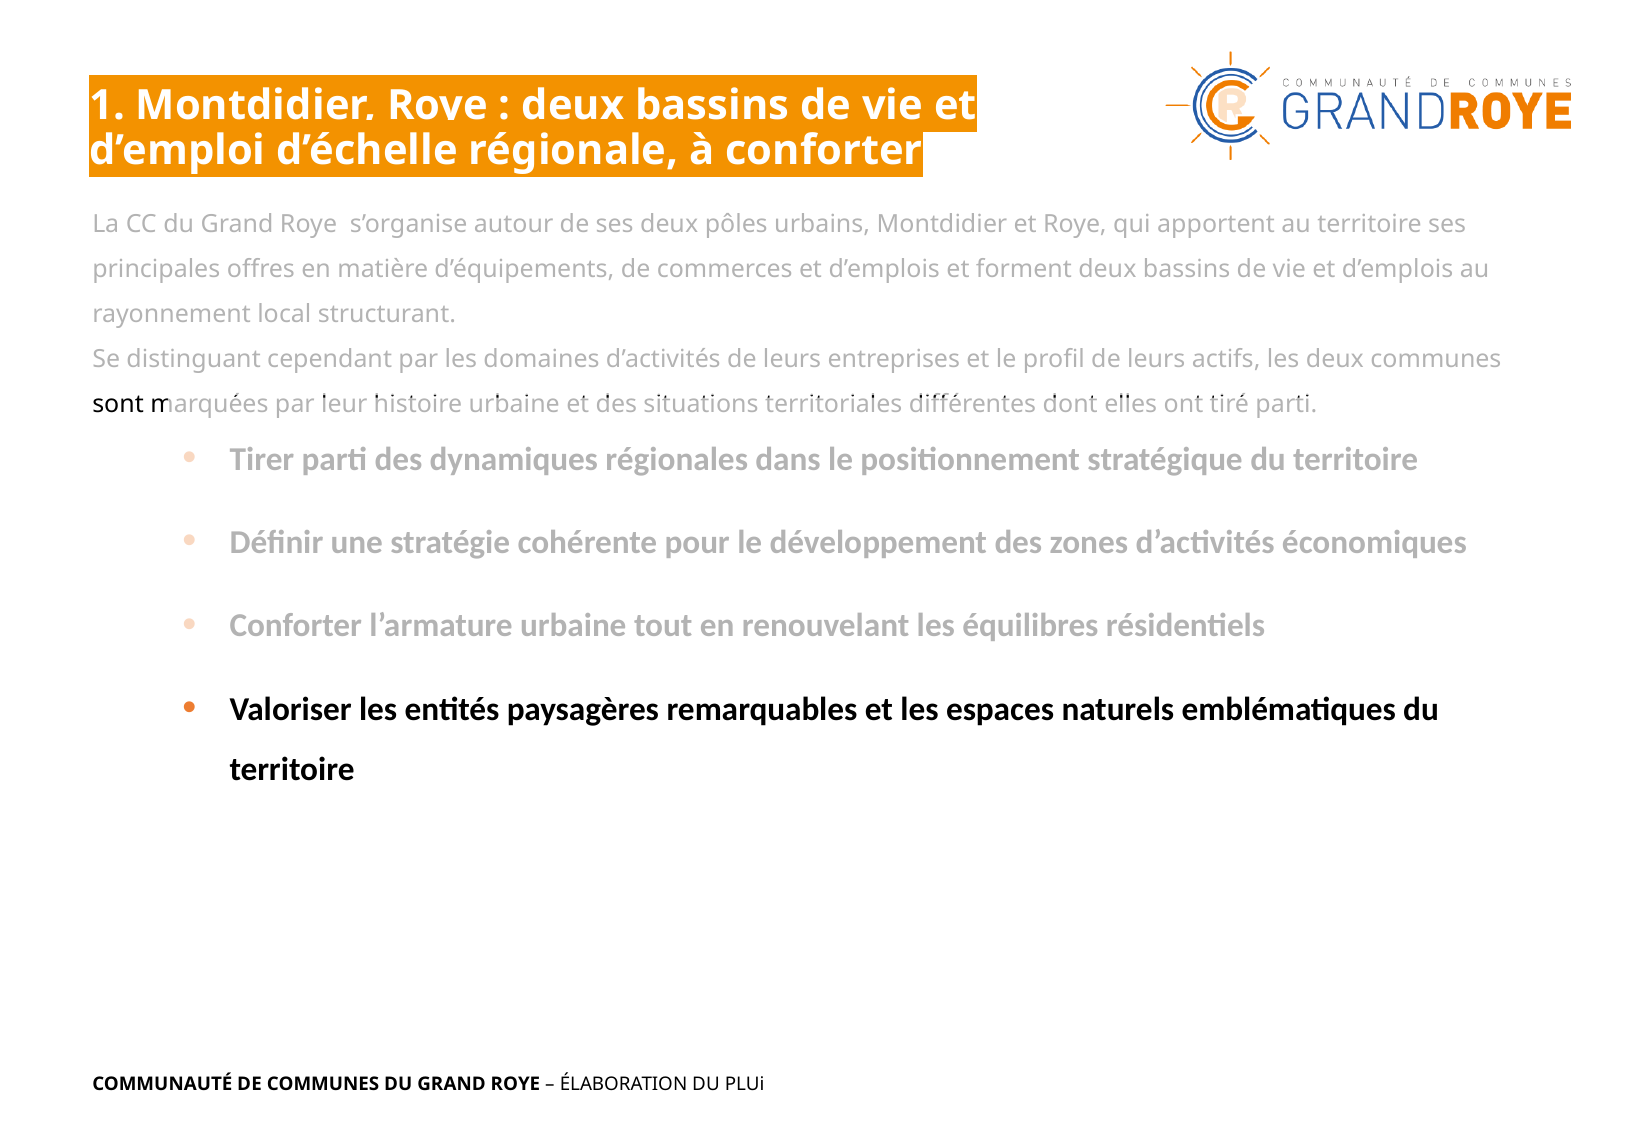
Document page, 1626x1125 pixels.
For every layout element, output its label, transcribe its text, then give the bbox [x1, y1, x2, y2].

list COMMUNAUTÉ DE COMMUNES DU GRAND ROYE – ÉLABORATION DU PLUi [77, 1067, 886, 1125]
text_box [167, 397, 1504, 659]
picture [1146, 39, 1611, 169]
list 1. Montdidier, Roye : deux bassins de vie et d’emploi d’échelle régionale, à conforter [74, 76, 1062, 136]
text_box Tirer parti des dynamiques régionales dans le positionnement stratégique du territoire Définir une stratégie cohérente pour le développement des zones d’activités économiques Conforter l’armature urbaine tout en renouvelant les équilibres résidentiels Valoriser les entités paysagères remarquables et les espaces naturels emblématiques du territoire [167, 425, 1566, 794]
text_box La CC du Grand Roye s’organise autour de ses deux pôles urbains, Montdidier et Roye, qui apportent au territoire ses principales offres en matière d’équipements, de commerces et d’emplois et forment deux bassins de vie et d’emplois au rayonnement local structurant. Se distinguant cependant par les domaines d’activités de leurs entreprises et le profil de leurs actifs, les deux communes sont marquées par leur histoire urbaine et des situations territoriales différentes dont elles ont tiré parti. [77, 185, 1566, 425]
text_box [74, 196, 1563, 396]
